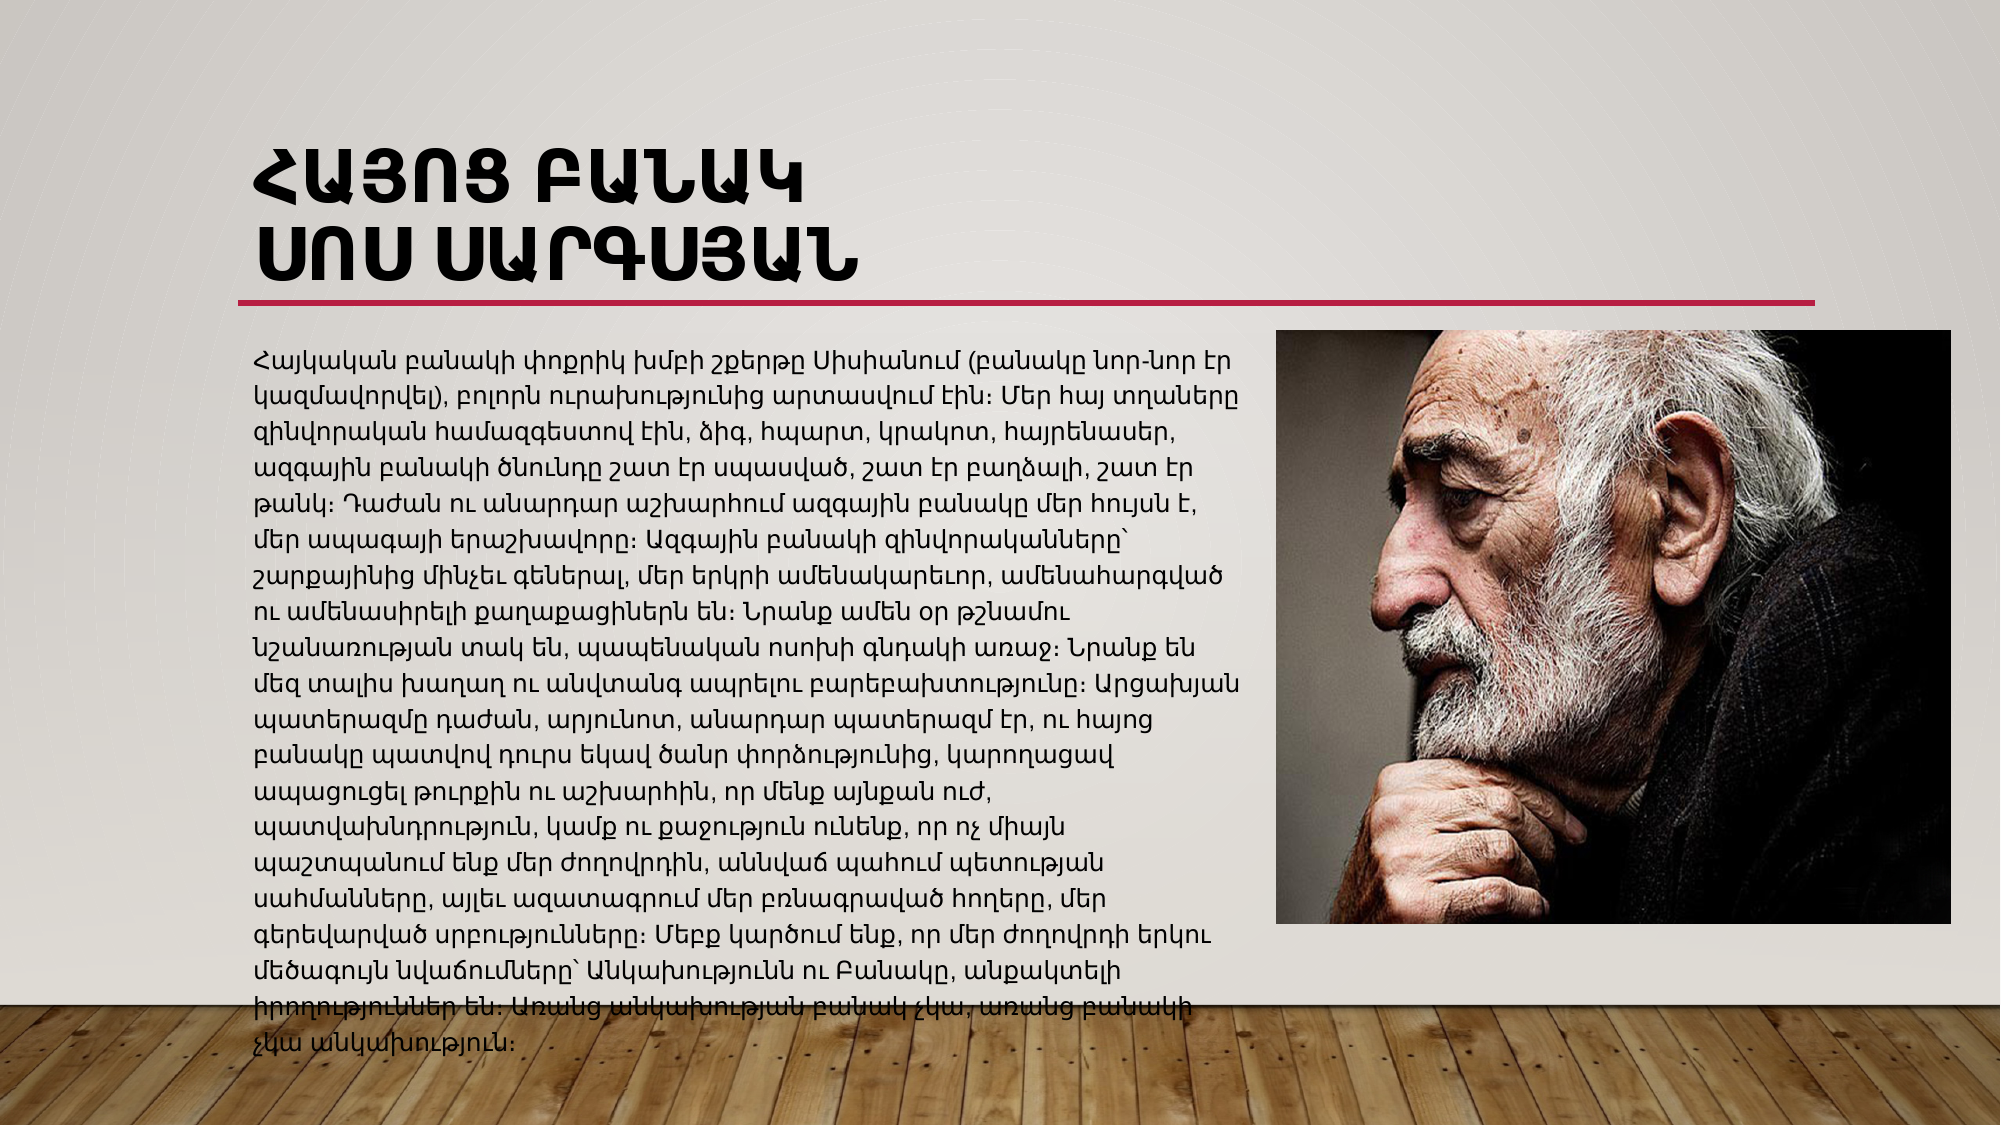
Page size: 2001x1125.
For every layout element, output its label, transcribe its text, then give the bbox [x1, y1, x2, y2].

list Հայկական բանակի փոքրիկ խմբի շքերթը Սիսիանում (բանակը նոր-նոր էր կազմավորվել), բոլորն ուրախությունից արտասվում էին։ Մեր հայ տղաները զինվորական համազգեստով էին, ձիգ, հպարտ, կրակոտ, հայրենասեր, ազգային բանակի ծնունդը շատ էր սպասված, շատ էր բաղձալի, շատ էր թանկ։ Դաժան ու անարդար աշխարհում ազգային բանակը մեր հույսն է, մեր ապագայի երաշխավորը։ Ազգային բանակի զինվորականները՝ շարքայինից մինչեւ գեներալ, մեր երկրի ամենակարեւոր, ամենահարգված ու ամենասիրելի քաղաքացիներն են։ Նրանք ամեն օր թշնամու նշանառության տակ են, պապենական ոսոխի գնդակի առաջ։ Նրանք են մեզ տալիս խաղաղ ու անվտանգ ապրելու բարեբախտությունը։ Արցախյան պատերազմը դաժան, արյունոտ, անարդար պատերազմ էր, ու հայոց բանակը պատվով դուրս եկավ ծանր փորձությունից, կարողացավ ապացուցել թուրքին ու աշխարհին, որ մենք այնքան ուժ, պատվախնդրություն, կամք ու քաջություն ունենք, որ ոչ միայն պաշտպանում ենք մեր ժողովրդին, աննվաճ պահում պետության սահմանները, այլեւ ազատագրում մեր բռնագրաված հողերը, մեր գերեվարված սրբությունները։ Մեբք կարծում ենք, որ մեր ժողովրդի երկու մեծագույն նվաճումները՝ Անկախությունն ու Բանակը, անքակտելի իրողություններ են։ Առանց անկախության բանակ չկա, առանց բանակի չկա անկախություն։ [238, 330, 1259, 897]
title Հայոց բանակ Սոս Սարգսյան [238, 131, 1814, 305]
picture [0, 1005, 2000, 1125]
picture [1276, 330, 1951, 924]
